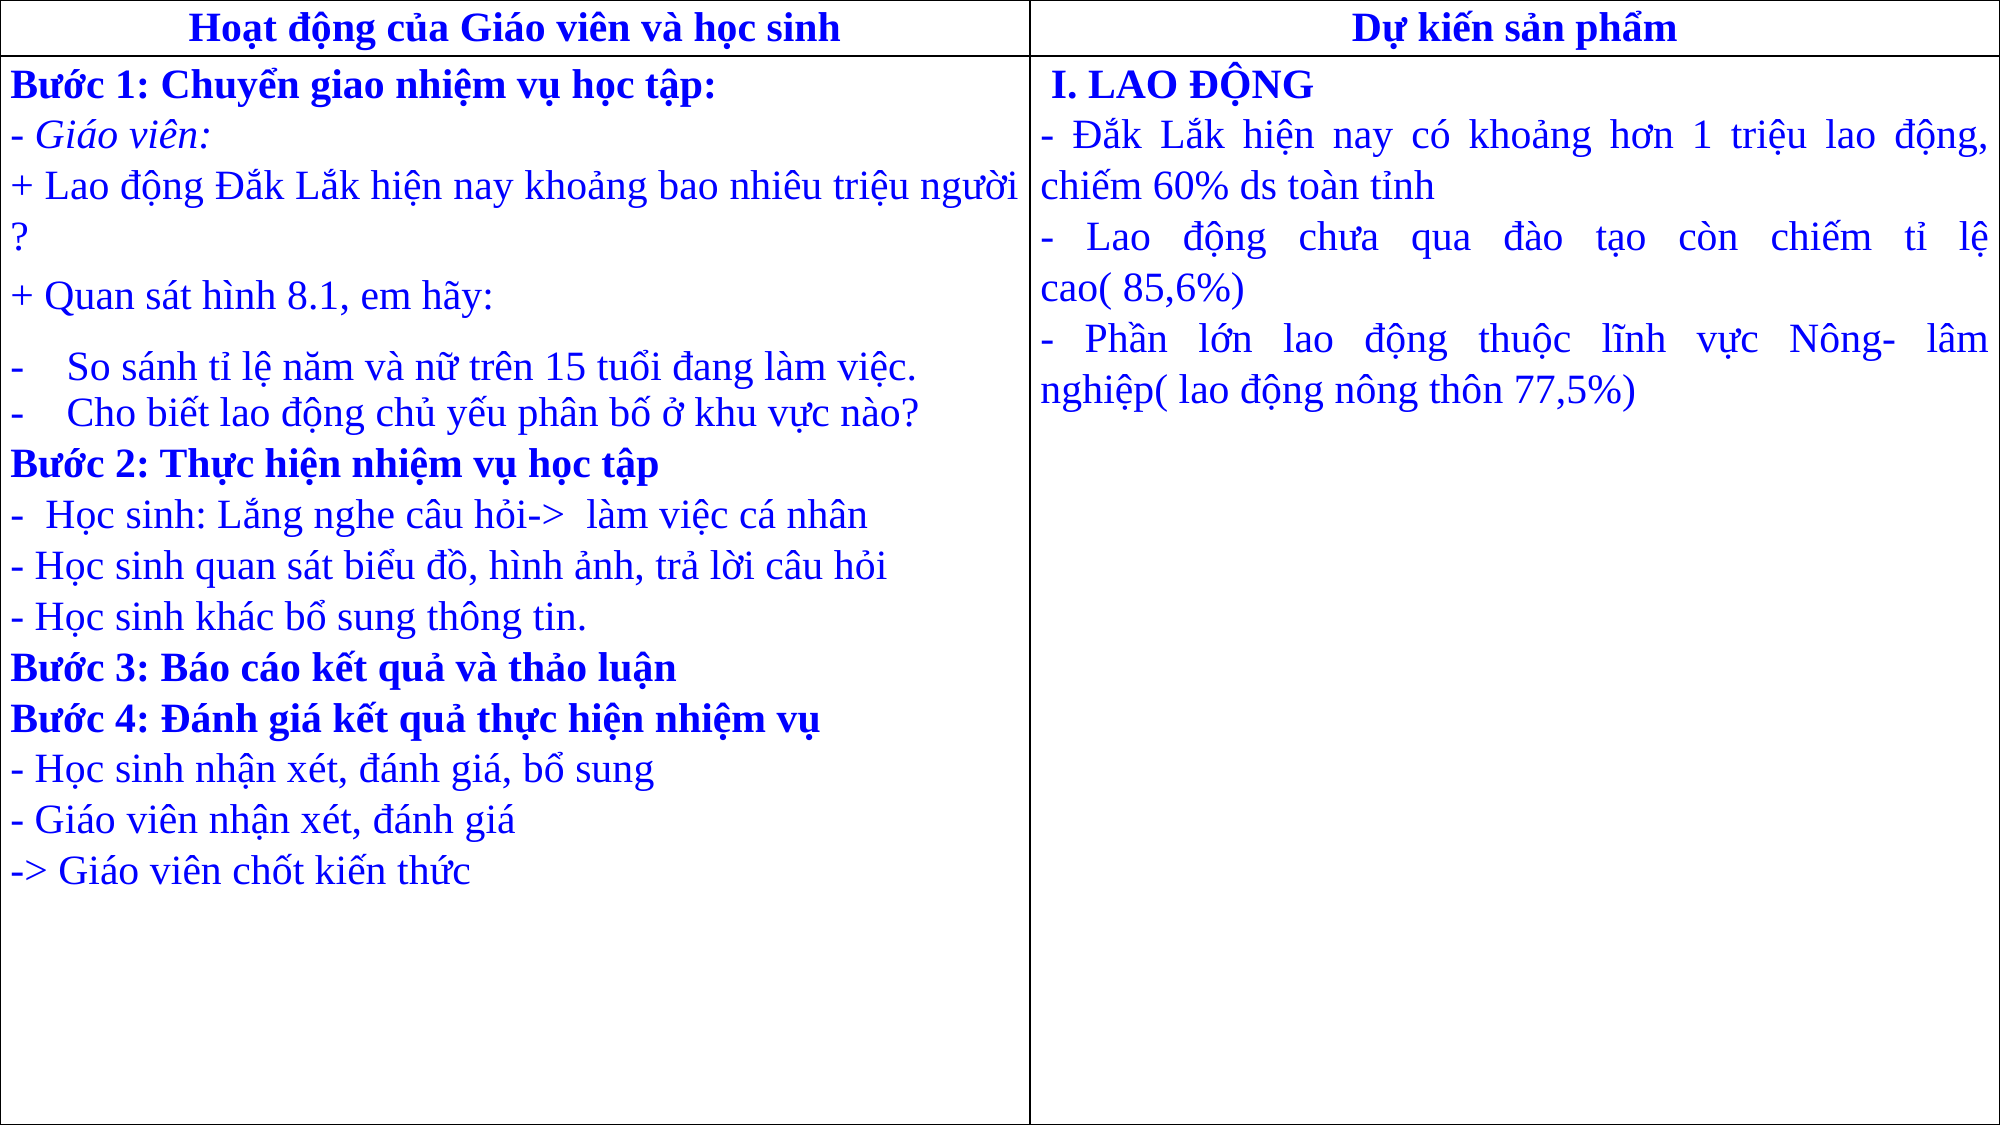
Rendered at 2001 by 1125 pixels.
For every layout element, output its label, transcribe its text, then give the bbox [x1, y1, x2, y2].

table_cell I. LAO ĐỘNG - Đắk Lắk hiện nay có khoảng hơn 1 triệu lao động, chiếm 60% ds toàn tỉnh - Lao động chưa qua đào tạo còn chiếm tỉ lệ cao( 85,6%) - Phần lớn lao động thuộc lĩnh vực Nông- lâm nghiệp( lao động nông thôn 77,5%) [1031, 57, 1999, 1124]
table_cell Bước 1: Chuyển giao nhiệm vụ học tập: - Giáo viên: + Lao động Đắk Lắk hiện nay khoảng bao nhiêu triệu người ? + Quan sát hình 8.1, em hãy: So sánh tỉ lệ năm và nữ trên 15 tuổi đang làm việc. Cho biết lao động chủ yếu phân bố ở khu vực nào? Bước 2: Thực hiện nhiệm vụ học tập - Học sinh: Lắng nghe câu hỏi-> làm việc cá nhân - Học sinh quan sát biểu đồ, hình ảnh, trả lời câu hỏi - Học sinh khác bổ sung thông tin. Bước 3: Báo cáo kết quả và thảo luận Bước 4: Đánh giá kết quả thực hiện nhiệm vụ - Học sinh nhận xét, đánh giá, bổ sung - Giáo viên nhận xét, đánh giá -> Giáo viên chốt kiến thức [1, 57, 1029, 1124]
table_header Hoạt động của Giáo viên và học sinh [1, 1, 1029, 55]
table_header Dự kiến sản phẩm [1031, 1, 1999, 55]
